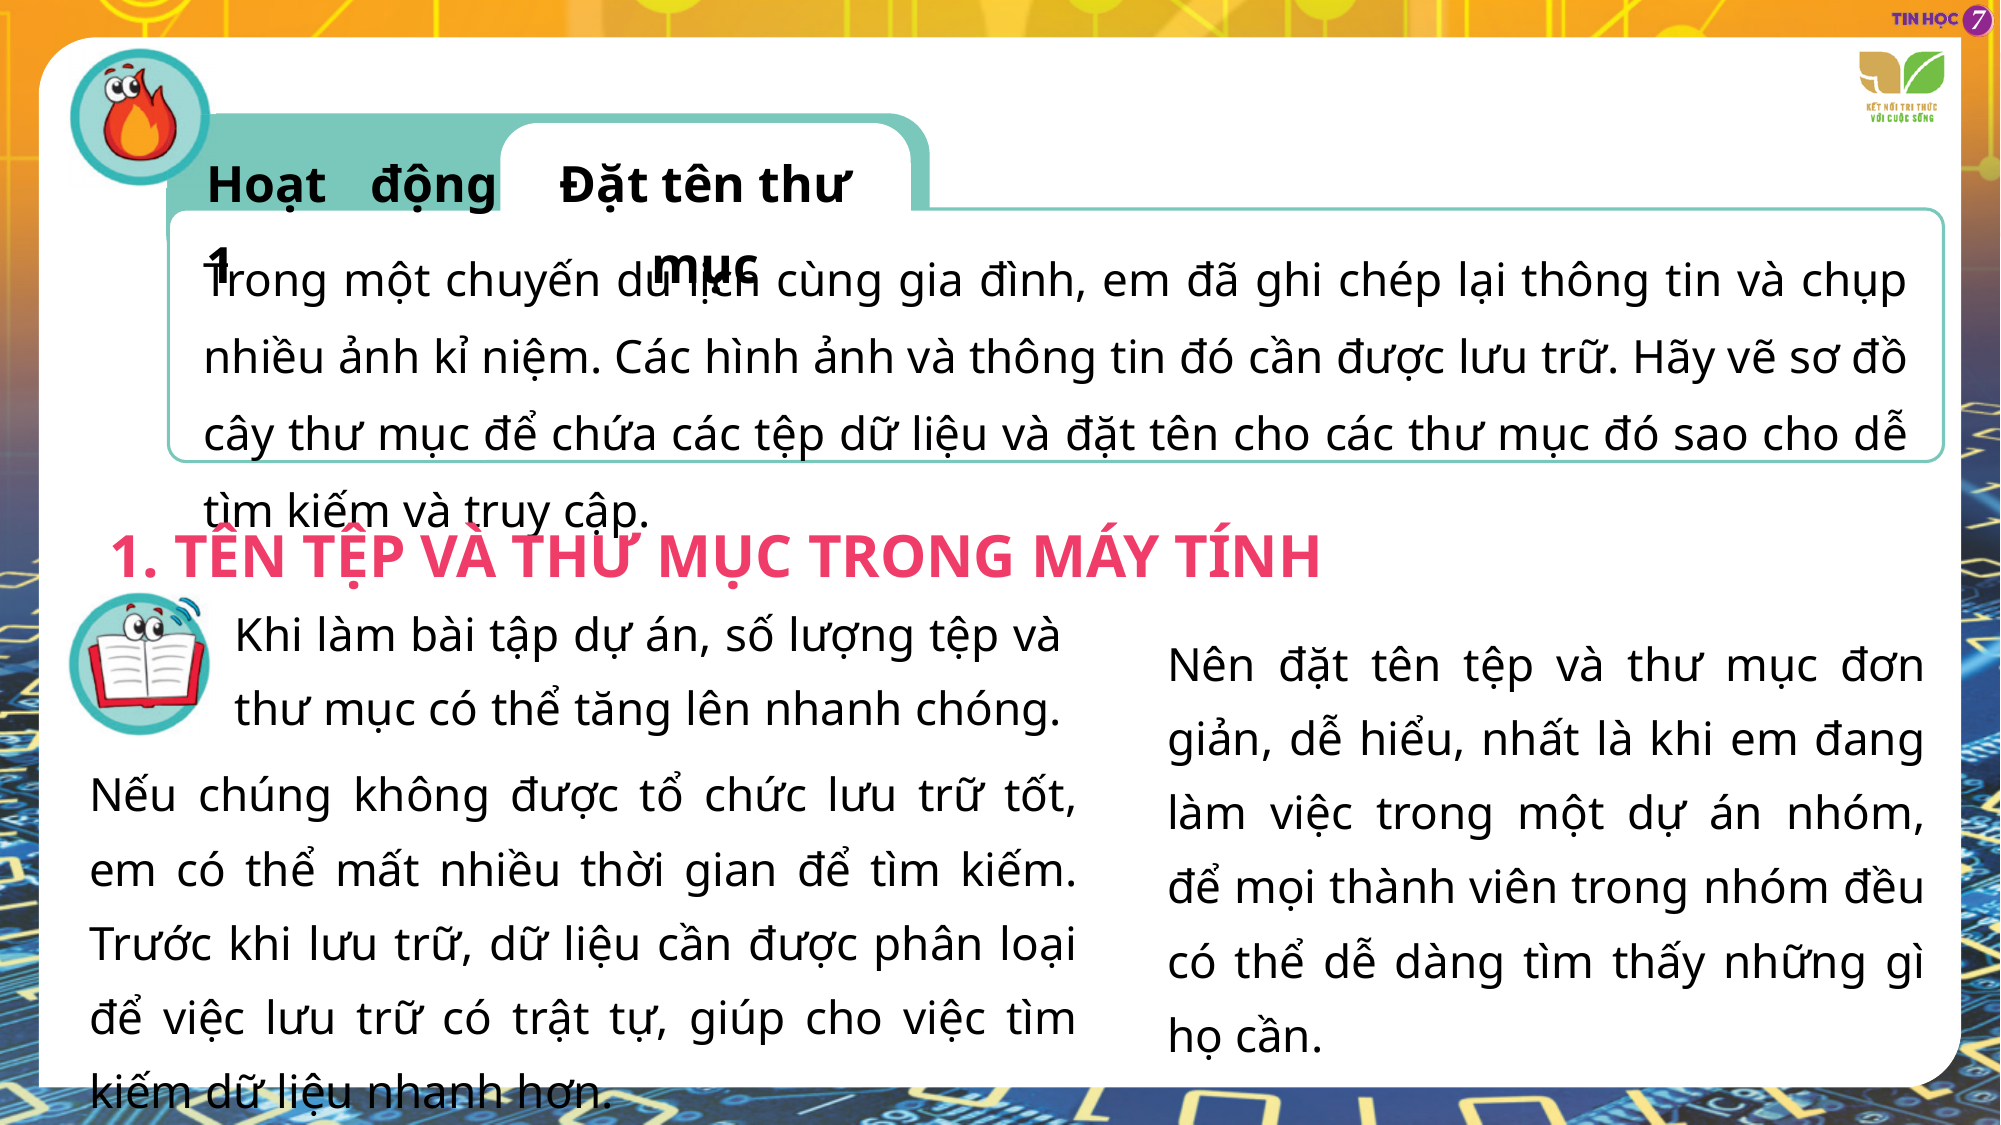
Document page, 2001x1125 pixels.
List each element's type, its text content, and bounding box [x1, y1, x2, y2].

picture [65, 591, 212, 738]
picture [1852, 46, 1950, 132]
text_box Khi làm bài tập dự án, số lượng tệp và thư mục có thể tăng lên nhanh chóng. [220, 578, 1078, 739]
text_box 1. TÊN TỆP VÀ THƯ MỤC TRONG MÁY TÍNH [94, 476, 1442, 597]
text_box Trong một chuyến du lịch cùng gia đình, em đã ghi chép lại thông tin và chụp nhiều ảnh kỉ niệm. Các hình ảnh và thông tin đó cần được lưu trữ. Hãy vẽ sơ đồ cây thư mục để chứa các tệp dữ liệu và đặt tên cho các thư mục đó sao cho dễ tìm kiếm và truy cập. [188, 462, 1925, 545]
text_box Nếu chúng không được tổ chức lưu trữ tốt, em có thể mất nhiều thời gian để tìm kiếm. Trước khi lưu trữ, dữ liệu cần được phân loại để việc lưu trữ có trật tự, giúp cho việc tìm kiếm dữ liệu nhanh hơn. [74, 739, 1093, 1125]
picture [0, 0, 2001, 1125]
text_box Nên đặt tên tệp và thư mục đơn giản, dễ hiểu, nhất là khi em đang làm việc trong một dự án nhóm, để mọi thành viên trong nhóm đều có thể dễ dàng tìm thấy những gì họ cần. [1152, 608, 1941, 1069]
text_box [65, 47, 1944, 462]
